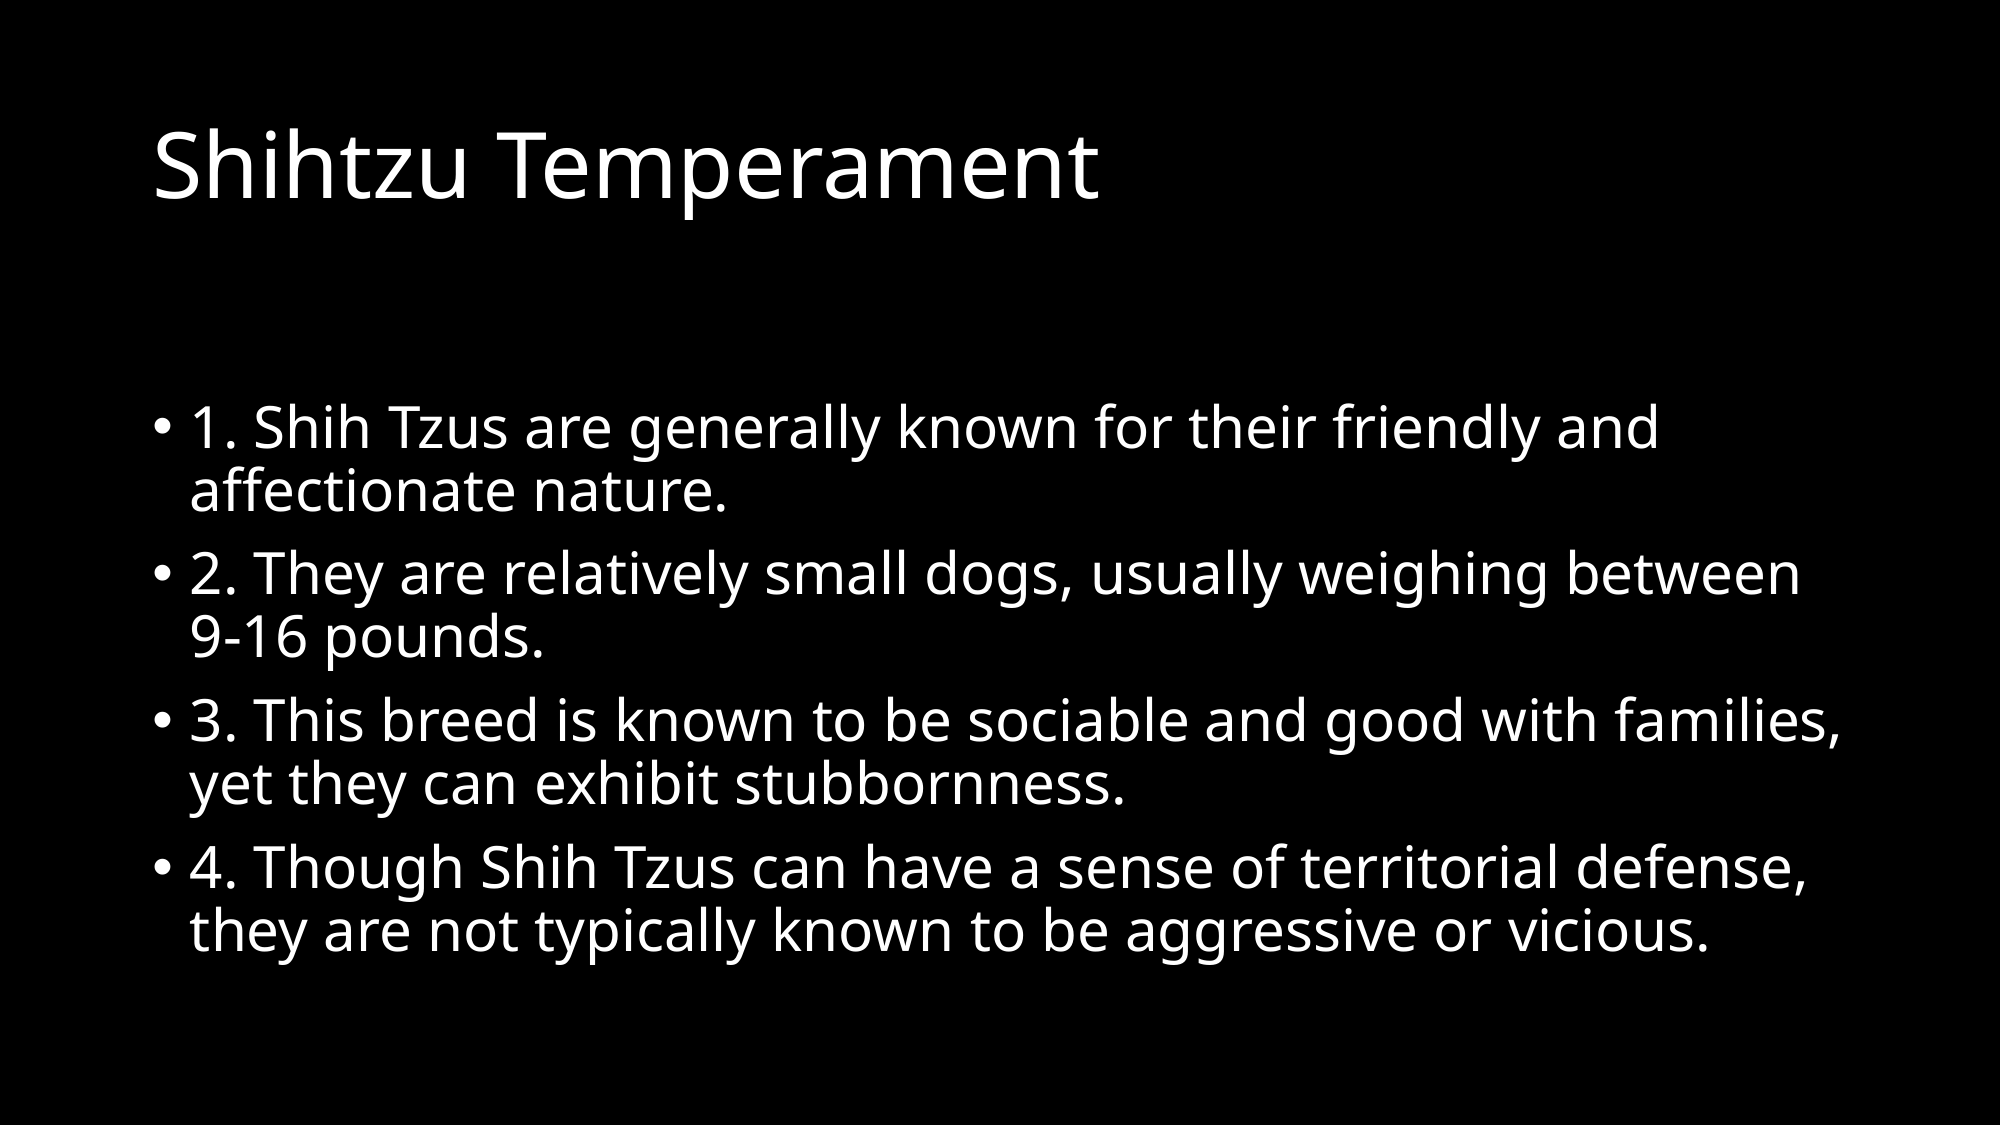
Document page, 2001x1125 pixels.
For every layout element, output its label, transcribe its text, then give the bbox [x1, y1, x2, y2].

list 1. Shih Tzus are generally known for their friendly and affectionate nature. 2. They are relatively small dogs, usually weighing between 9-16 pounds. 3. This breed is known to be sociable and good with families, yet they can exhibit stubbornness. 4. Though Shih Tzus can have a sense of territorial defense, they are not typically known to be aggressive or vicious. [137, 299, 1863, 1014]
title Shihtzu Temperament [137, 59, 1863, 278]
